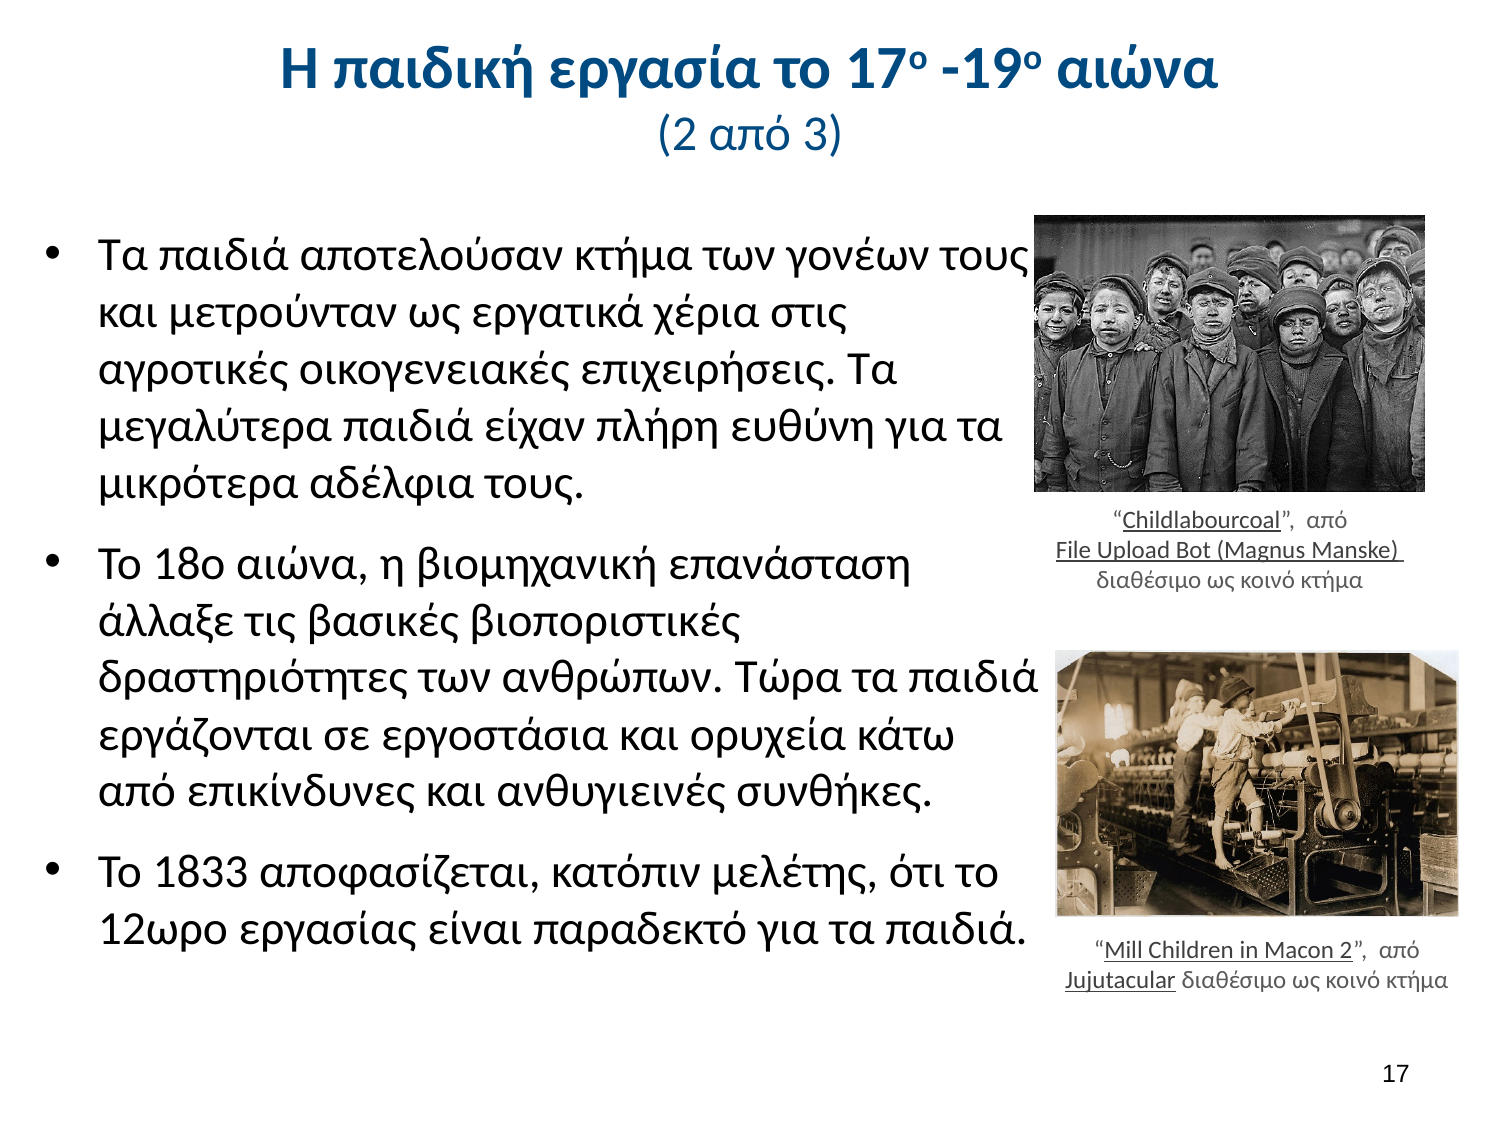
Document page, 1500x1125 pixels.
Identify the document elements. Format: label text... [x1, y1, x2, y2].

text_box “Mill Children in Macon 2”, από Jujutacular διαθέσιμο ως κοινό κτήμα [1020, 926, 1494, 1002]
slide_number 16 [1074, 1042, 1425, 1103]
title Η παιδική εργασία το 17ο -19ο αιώνα (2 από 3) [0, 19, 1500, 169]
list Τα παιδιά αποτελούσαν κτήμα των γονέων τους και μετρούνταν ως εργατικά χέρια στις αγροτικές οικογενειακές επιχειρήσεις. Τα μεγαλύτερα παιδιά είχαν πλήρη ευθύνη για τα μικρότερα αδέλφια τους. Το 18ο αιώνα, η βιομηχανική επανάσταση άλλαξε τις βασικές βιοποριστικές δραστηριότητες των ανθρώπων. Τώρα τα παιδιά εργάζονται σε εργοστάσια και ορυχεία κάτω από επικίνδυνες και ανθυγιεινές συνθήκες. Το 1833 αποφασίζεται, κατόπιν μελέτης, ότι το 12ωρο εργασίας είναι παραδεκτό για τα παιδιά. [29, 215, 1059, 1043]
text_box “Childlabourcoal”, από File Upload Bot (Magnus Manske) διαθέσιμο ως κοινό κτήμα [993, 496, 1467, 601]
picture [1034, 215, 1426, 493]
picture [1055, 650, 1459, 918]
